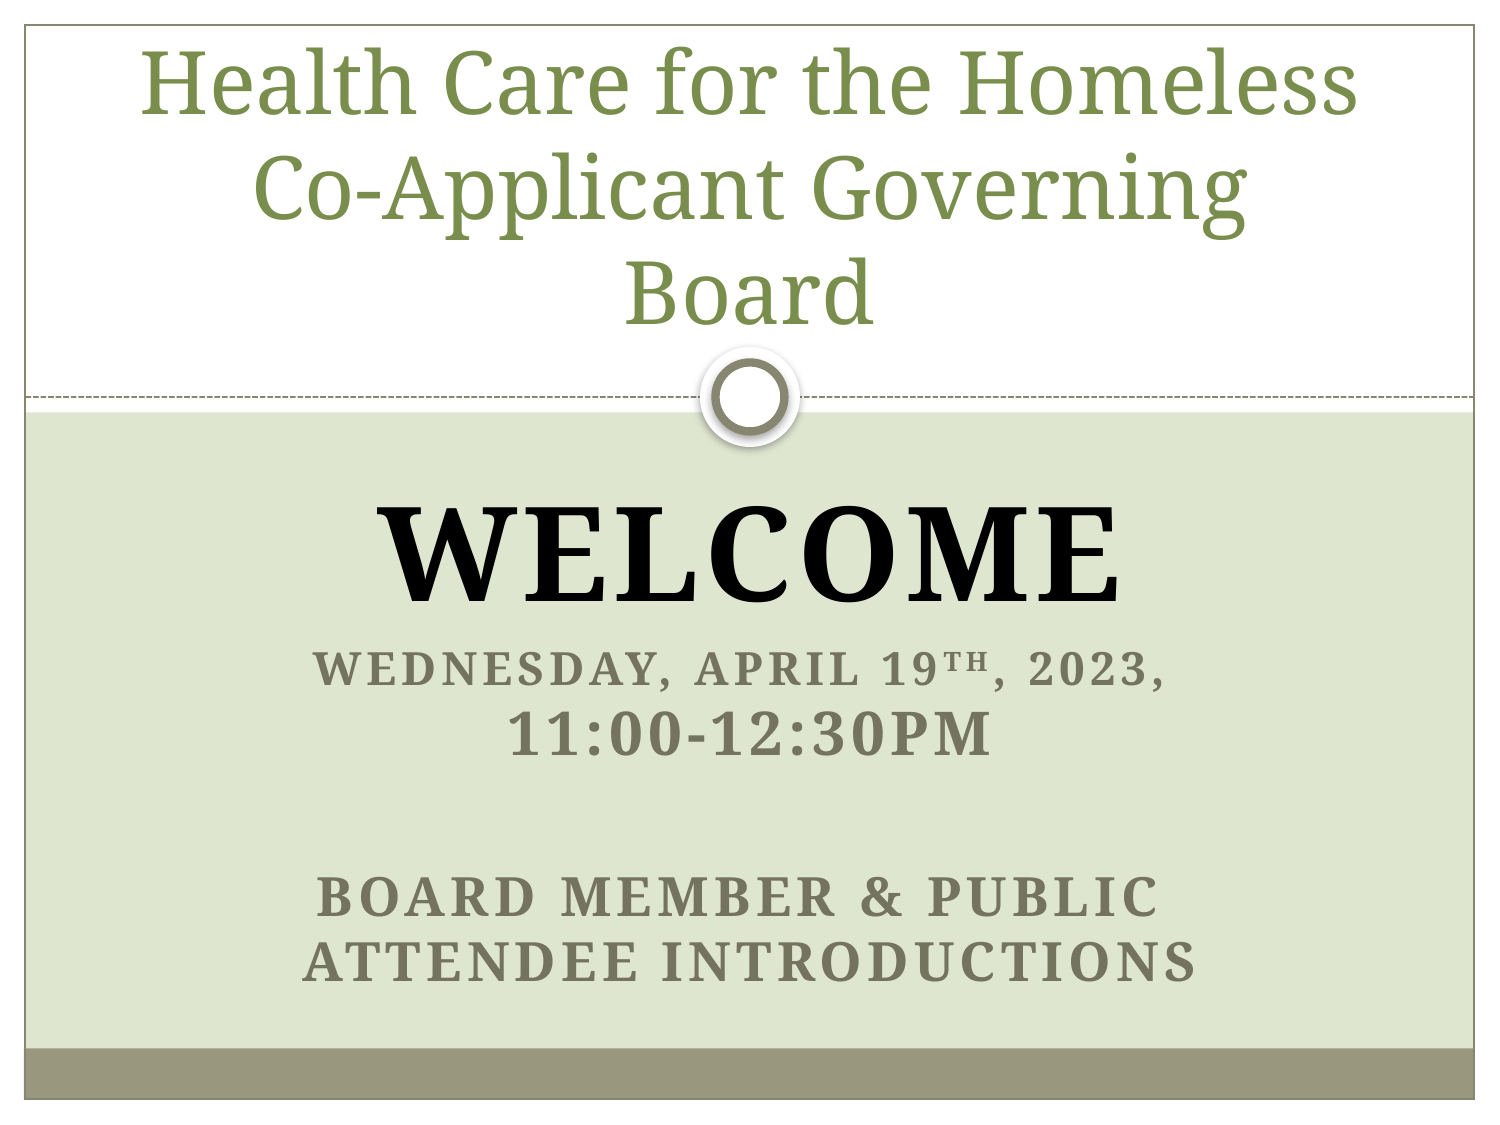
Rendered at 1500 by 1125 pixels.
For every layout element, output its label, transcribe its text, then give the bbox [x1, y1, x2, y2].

subtitle Welcome Wednesday, April 19th, 2023, 11:00-12:30pm Board Member & Public Attendee Introductions [200, 462, 1300, 1038]
title Health Care for the Homeless Co-Applicant Governing Board [112, 62, 1388, 350]
